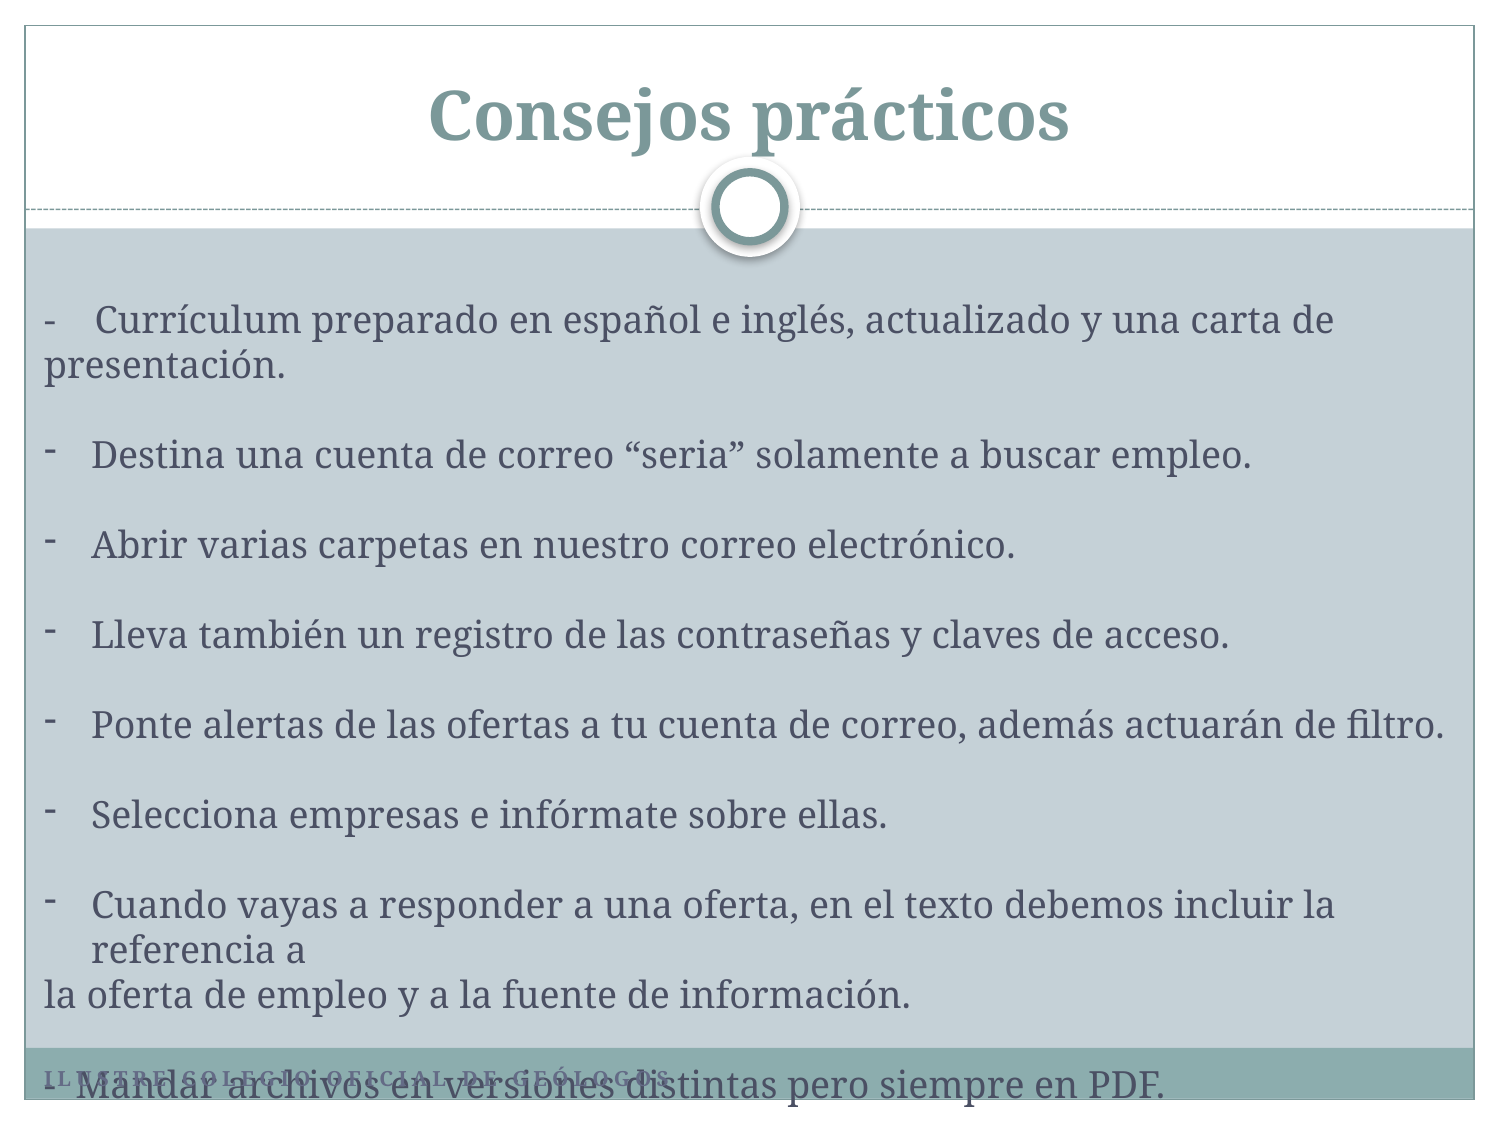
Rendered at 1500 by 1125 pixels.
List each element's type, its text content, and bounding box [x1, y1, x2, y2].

text_box - Currículum preparado en español e inglés, actualizado y una carta de presentación. Destina una cuenta de correo “seria” solamente a buscar empleo. Abrir varias carpetas en nuestro correo electrónico. Lleva también un registro de las contraseñas y claves de acceso. Ponte alertas de las ofertas a tu cuenta de correo, además actuarán de filtro. Selecciona empresas e infórmate sobre ellas. Cuando vayas a responder a una oferta, en el texto debemos incluir la referencia a la oferta de empleo y a la fuente de información. - Mandar archivos en versiones distintas pero siempre en PDF. [29, 243, 1500, 1125]
text_box Ilustre colegio oficial de geólogos [29, 1058, 1447, 1106]
title Consejos prácticos [49, 37, 1450, 162]
